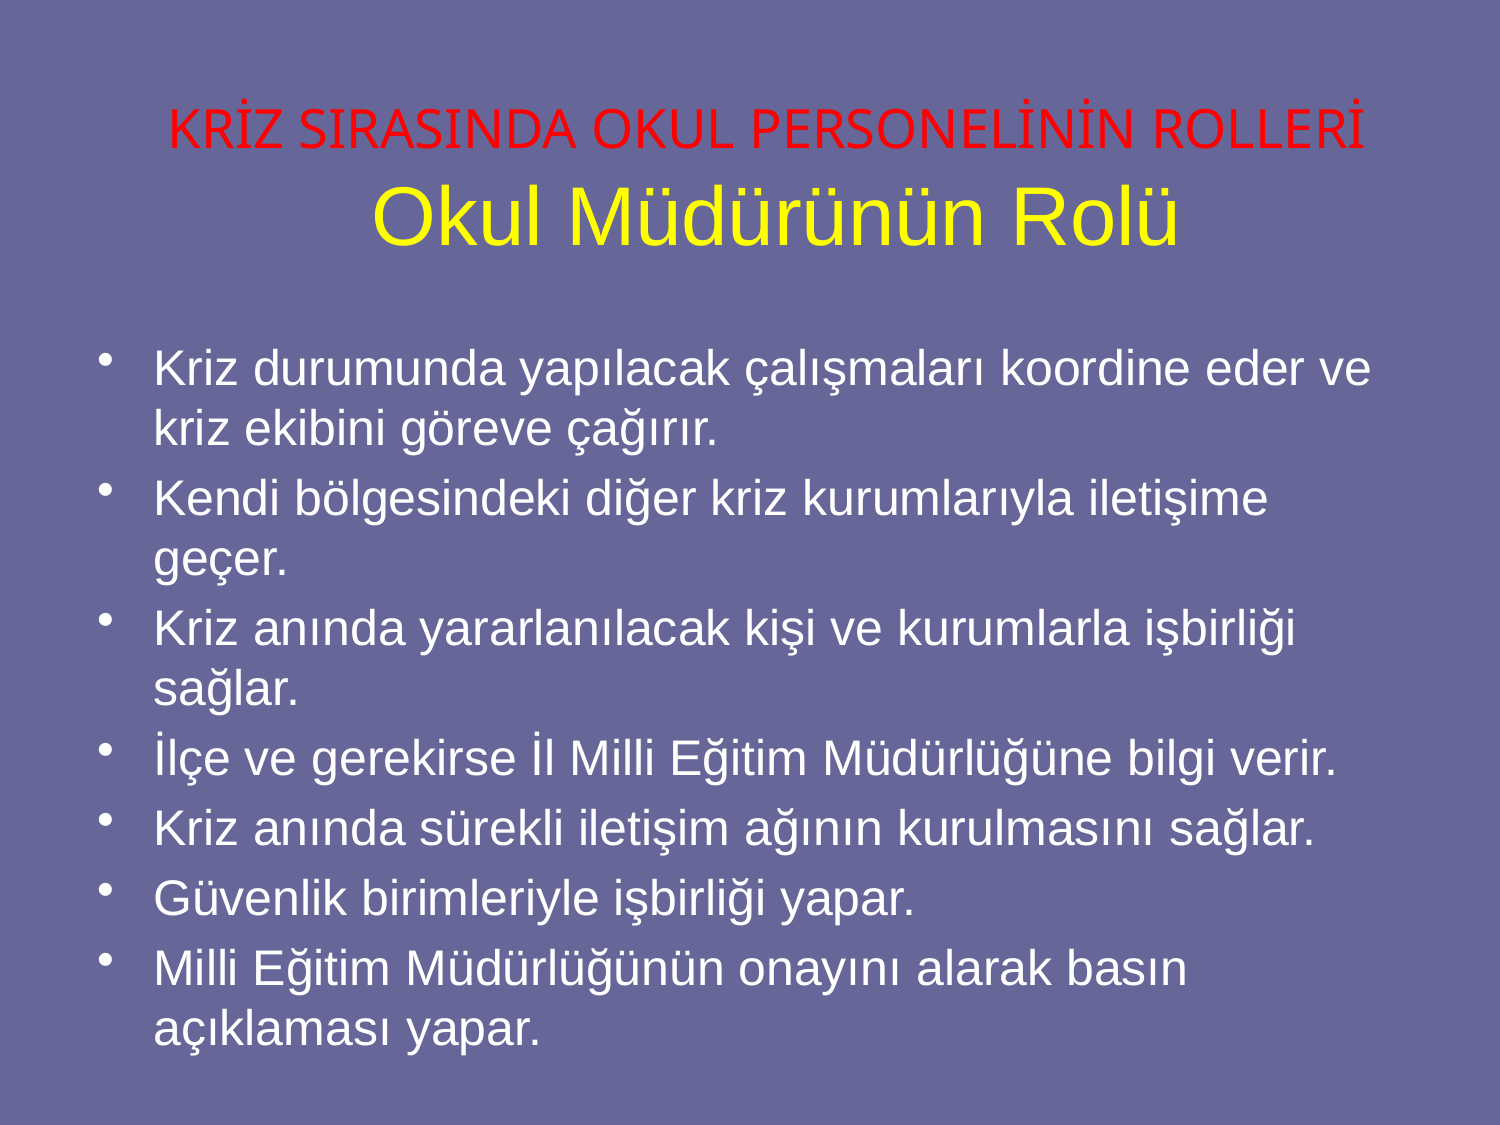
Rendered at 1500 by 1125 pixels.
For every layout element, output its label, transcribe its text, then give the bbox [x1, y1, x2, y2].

list Kriz durumunda yapılacak çalışmaları koordine eder ve kriz ekibini göreve çağırır. Kendi bölgesindeki diğer kriz kurumlarıyla iletişime geçer. Kriz anında yararlanılacak kişi ve kurumlarla işbirliği sağlar. İlçe ve gerekirse İl Milli Eğitim Müdürlüğüne bilgi verir. Kriz anında sürekli iletişim ağının kurulmasını sağlar. Güvenlik birimleriyle işbirliği yapar. Milli Eğitim Müdürlüğünün onayını alarak basın açıklaması yapar. [81, 327, 1433, 1071]
title KRİZ SIRASINDA OKUL PERSONELİNİN ROLLERİ Okul Müdürünün Rolü [52, 77, 1500, 266]
